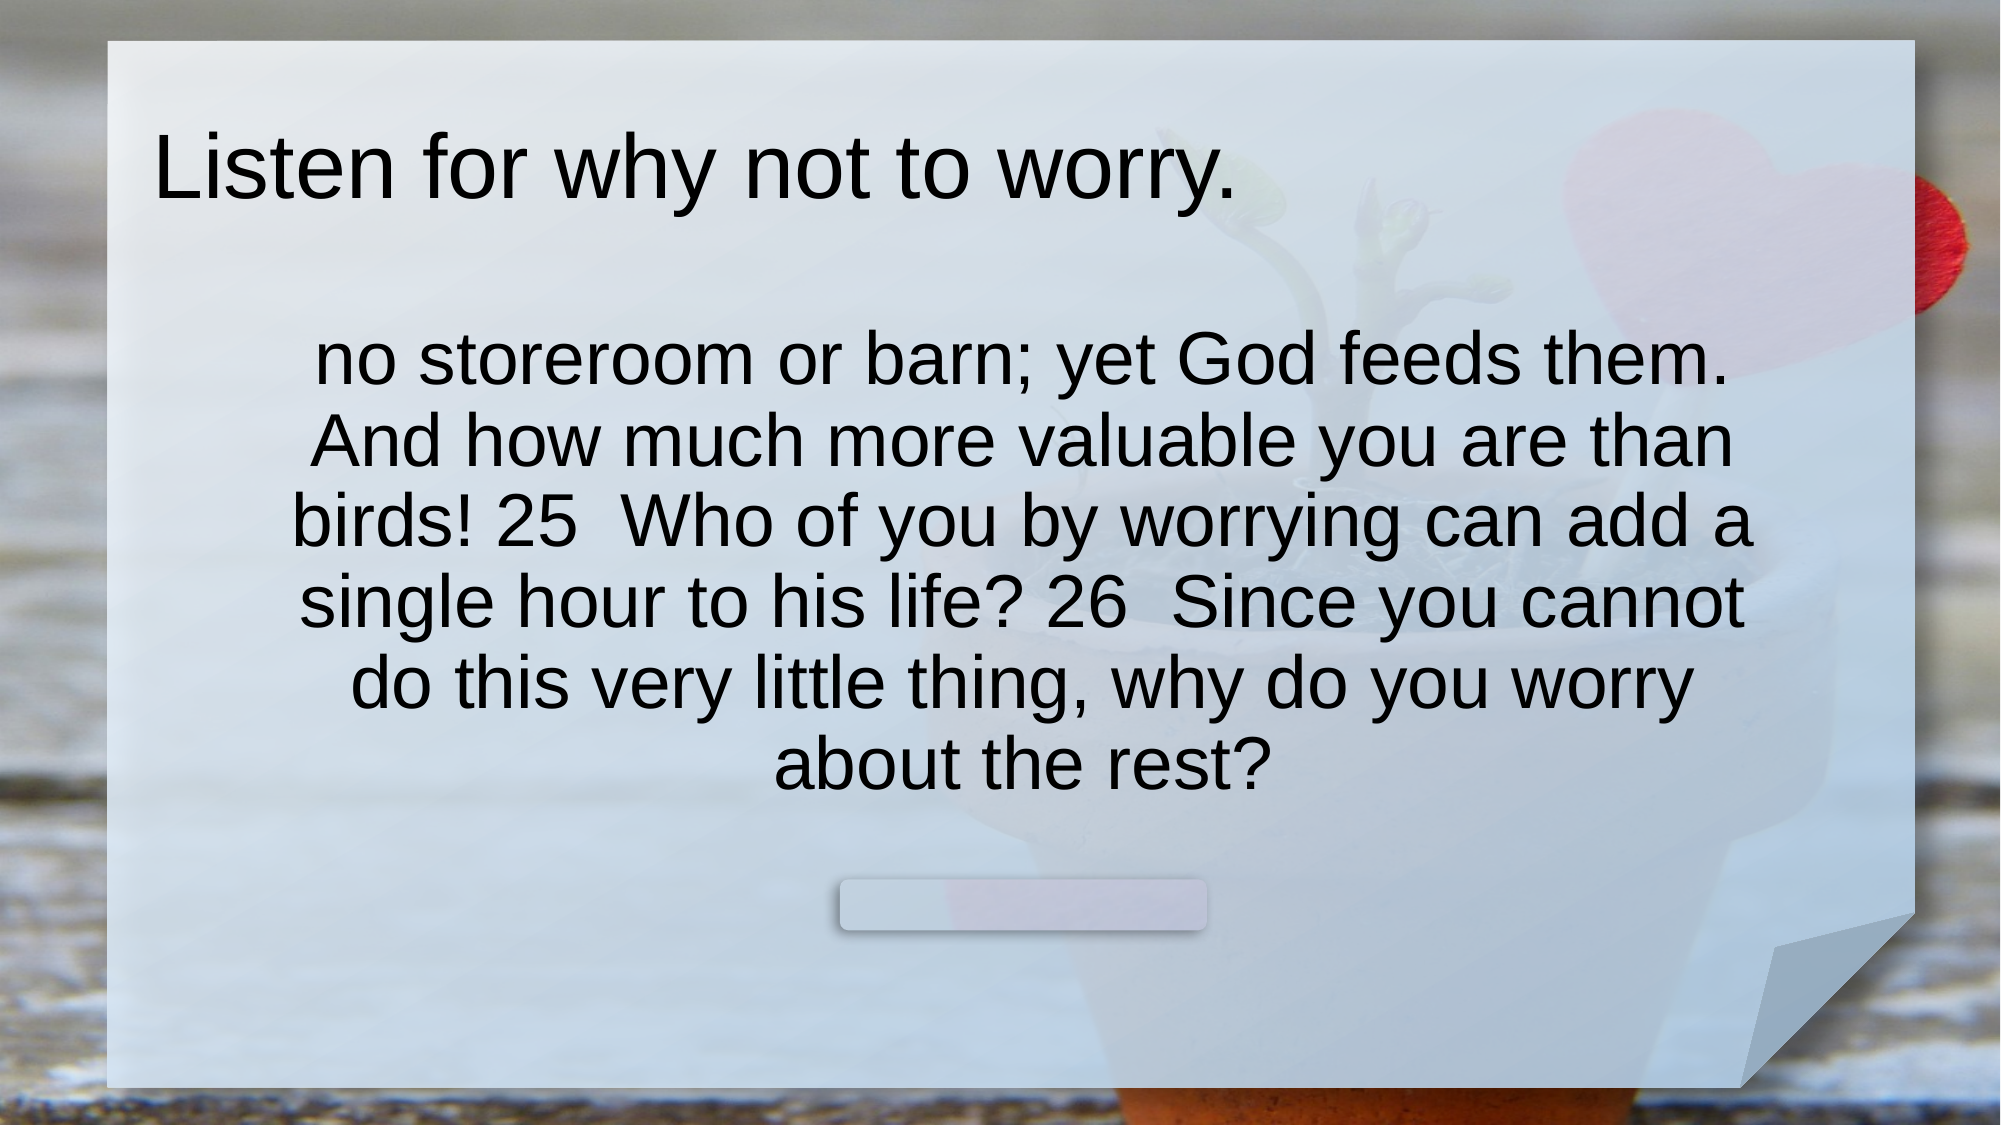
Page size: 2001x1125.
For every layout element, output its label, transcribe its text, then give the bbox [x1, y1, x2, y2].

picture [0, 0, 2001, 1125]
title Listen for why not to worry. [137, 59, 1863, 278]
list no storeroom or barn; yet God feeds them. And how much more valuable you are than birds! 25 Who of you by worrying can add a single hour to his life? 26 Since you cannot do this very little thing, why do you worry about the rest? [263, 312, 1783, 1027]
